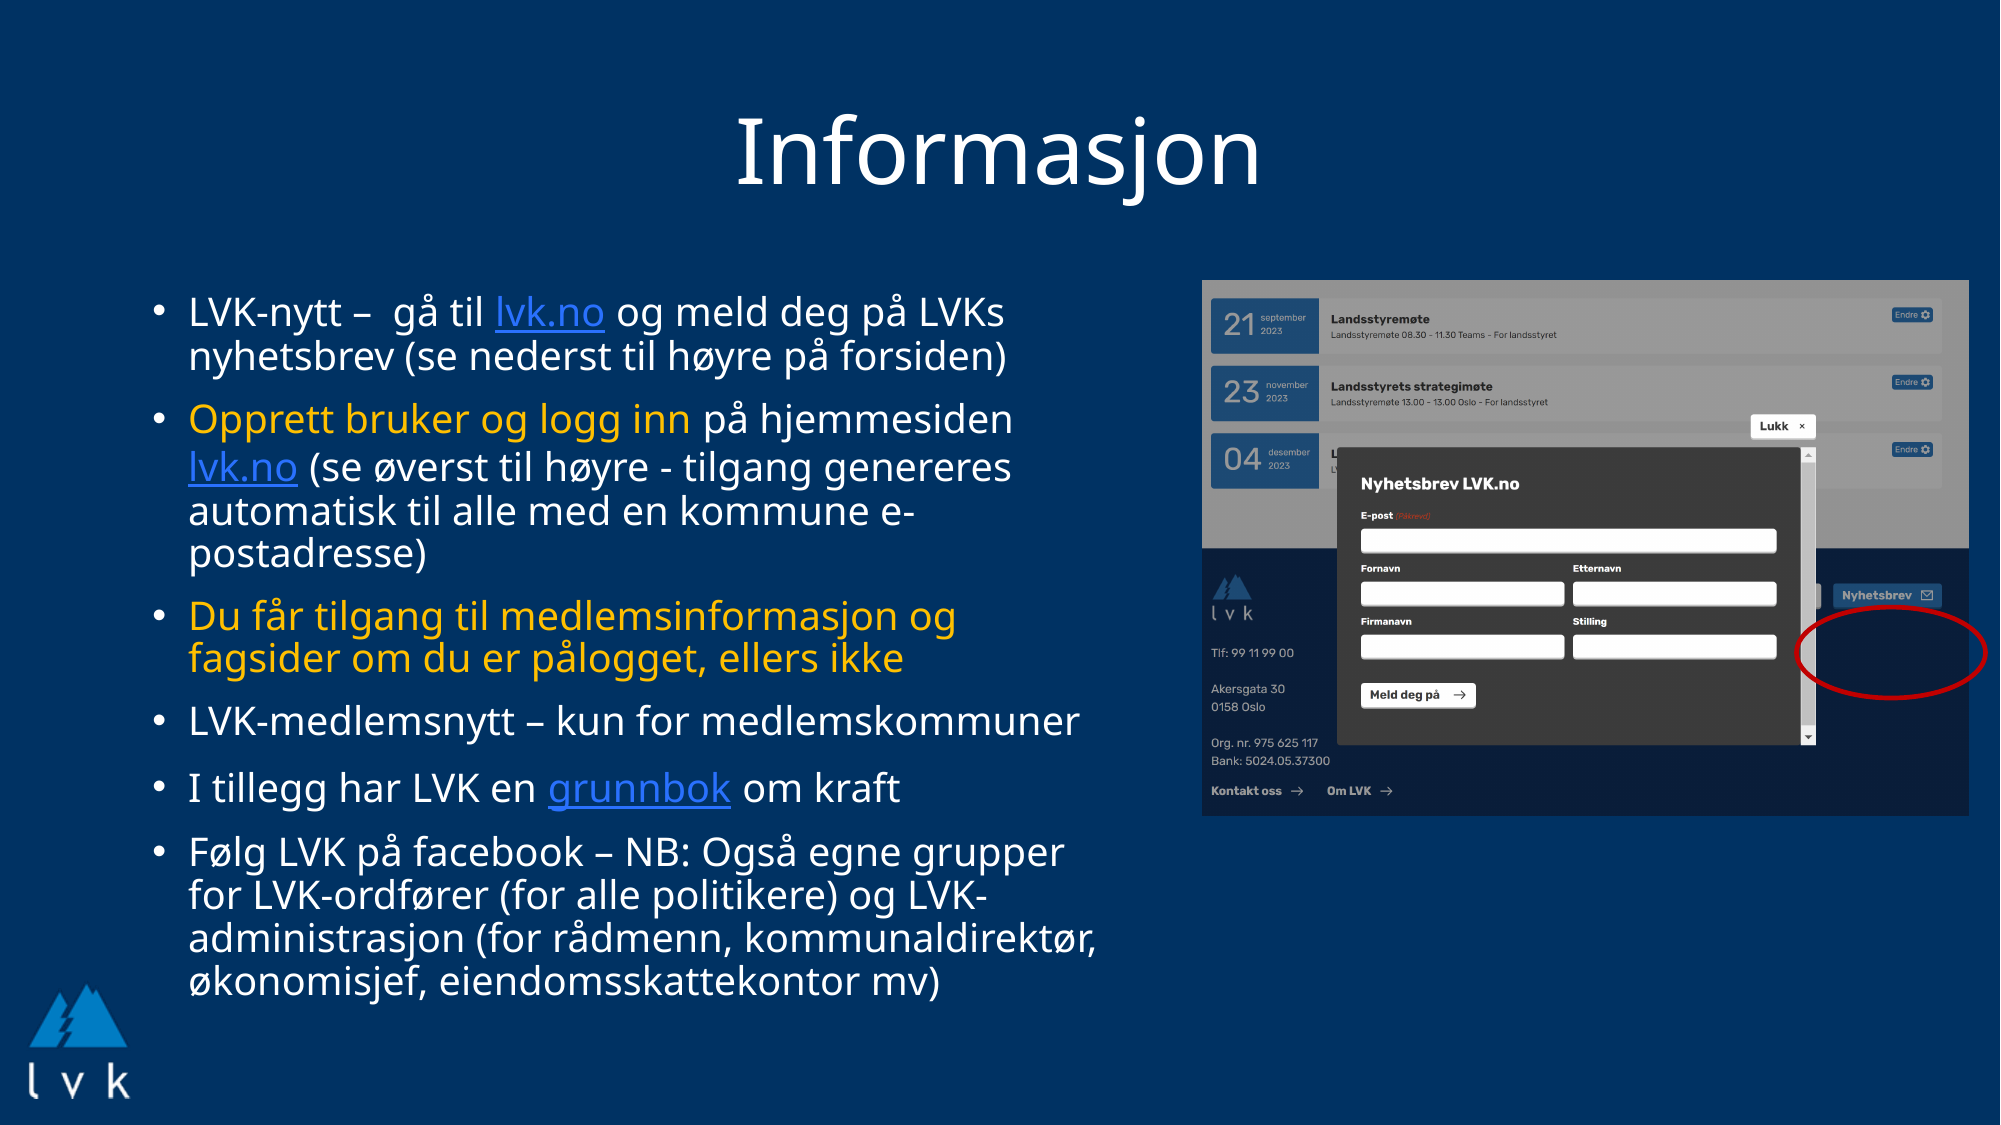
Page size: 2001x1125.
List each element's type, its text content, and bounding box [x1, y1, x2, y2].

picture [26, 980, 131, 1099]
list LVK-nytt – gå til lvk.no og meld deg på LVKs nyhetsbrev (se nederst til høyre på forsiden) Opprett bruker og logg inn på hjemmesiden lvk.no (se øverst til høyre - tilgang genereres automatisk til alle med en kommune e-postadresse) Du får tilgang til medlemsinformasjon og fagsider om du er pålogget, ellers ikke LVK-medlemsnytt – kun for medlemskommuner I tillegg har LVK en grunnbok om kraft Følg LVK på facebook – NB: Også egne grupper for LVK-ordfører (for alle politikere) og LVK-administrasjon (for rådmenn, kommunaldirektør, økonomisjef, eiendomsskattekontor mv) [137, 280, 1130, 1025]
title Informasjon [137, 59, 1863, 250]
picture [1202, 280, 1969, 816]
text_box [1969, 626, 1986, 679]
